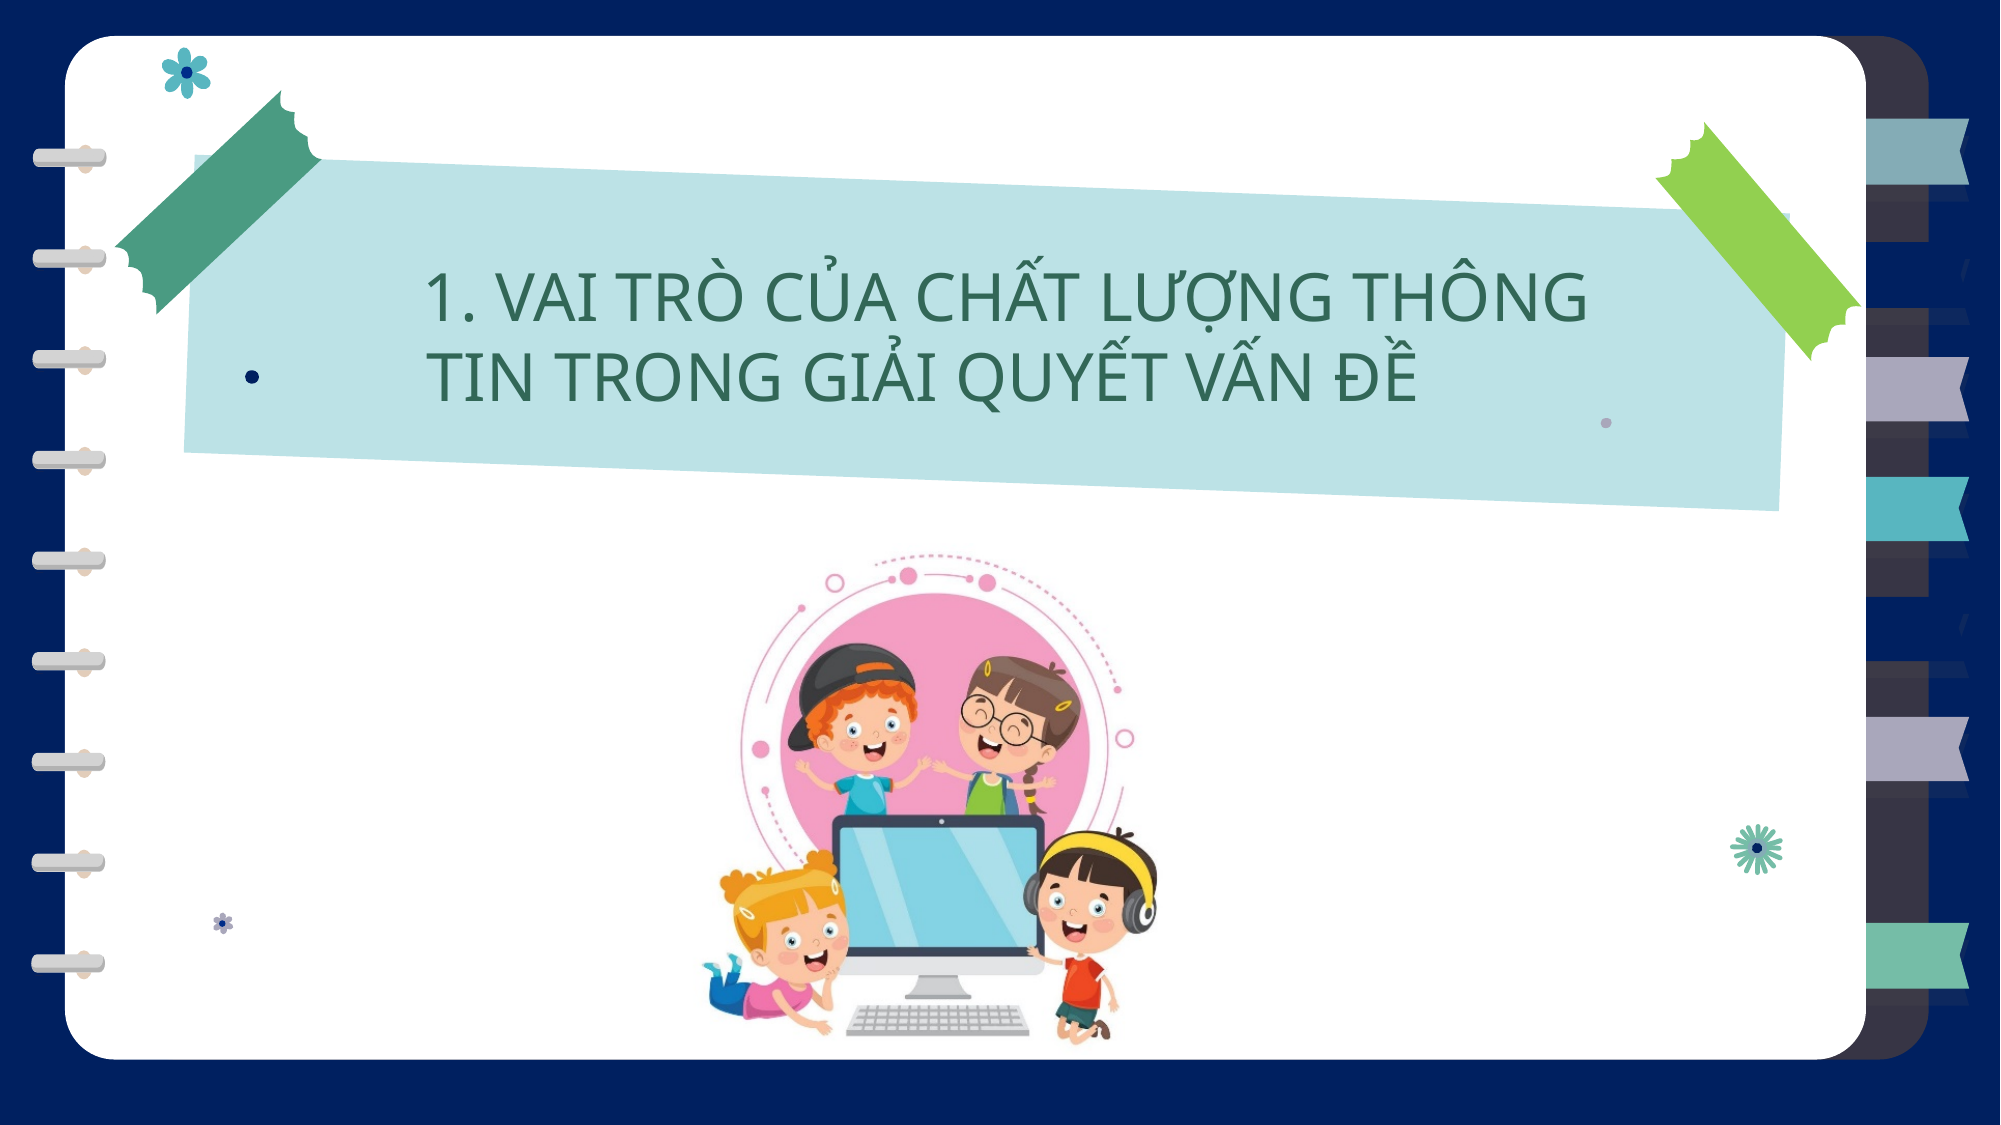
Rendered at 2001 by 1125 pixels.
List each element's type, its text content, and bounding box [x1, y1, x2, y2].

text_box [194, 154, 211, 171]
text_box [1600, 417, 1612, 429]
text_box [114, 90, 322, 315]
text_box [245, 370, 259, 384]
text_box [209, 908, 237, 937]
text_box 1. VAI TRÒ CỦA CHẤT LƯỢNG THÔNG TIN TRONG GIẢI QUYẾT VẤN ĐỀ [190, 247, 1656, 422]
picture [677, 543, 1190, 1055]
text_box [152, 39, 226, 105]
text_box [1655, 121, 1862, 362]
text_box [1732, 826, 1781, 873]
text_box [183, 159, 1786, 512]
text_box [1783, 213, 1790, 221]
